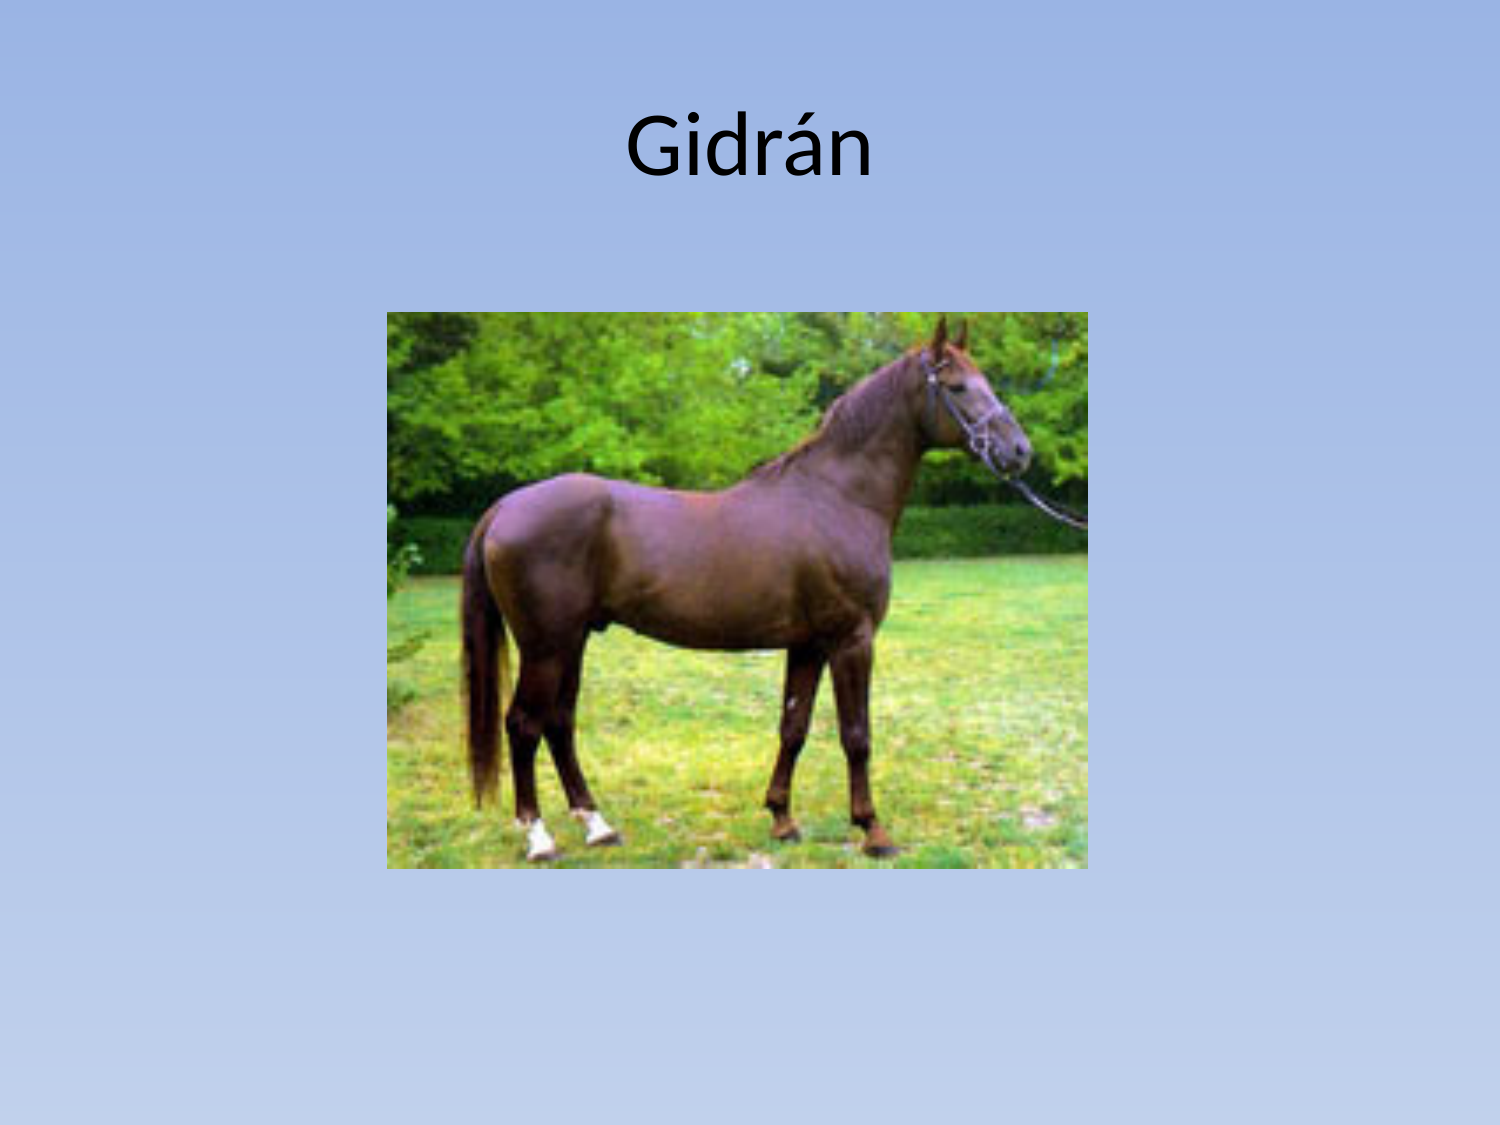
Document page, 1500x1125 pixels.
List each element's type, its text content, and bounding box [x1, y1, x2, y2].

picture [387, 312, 1088, 869]
title Gidrán [75, 45, 1425, 233]
